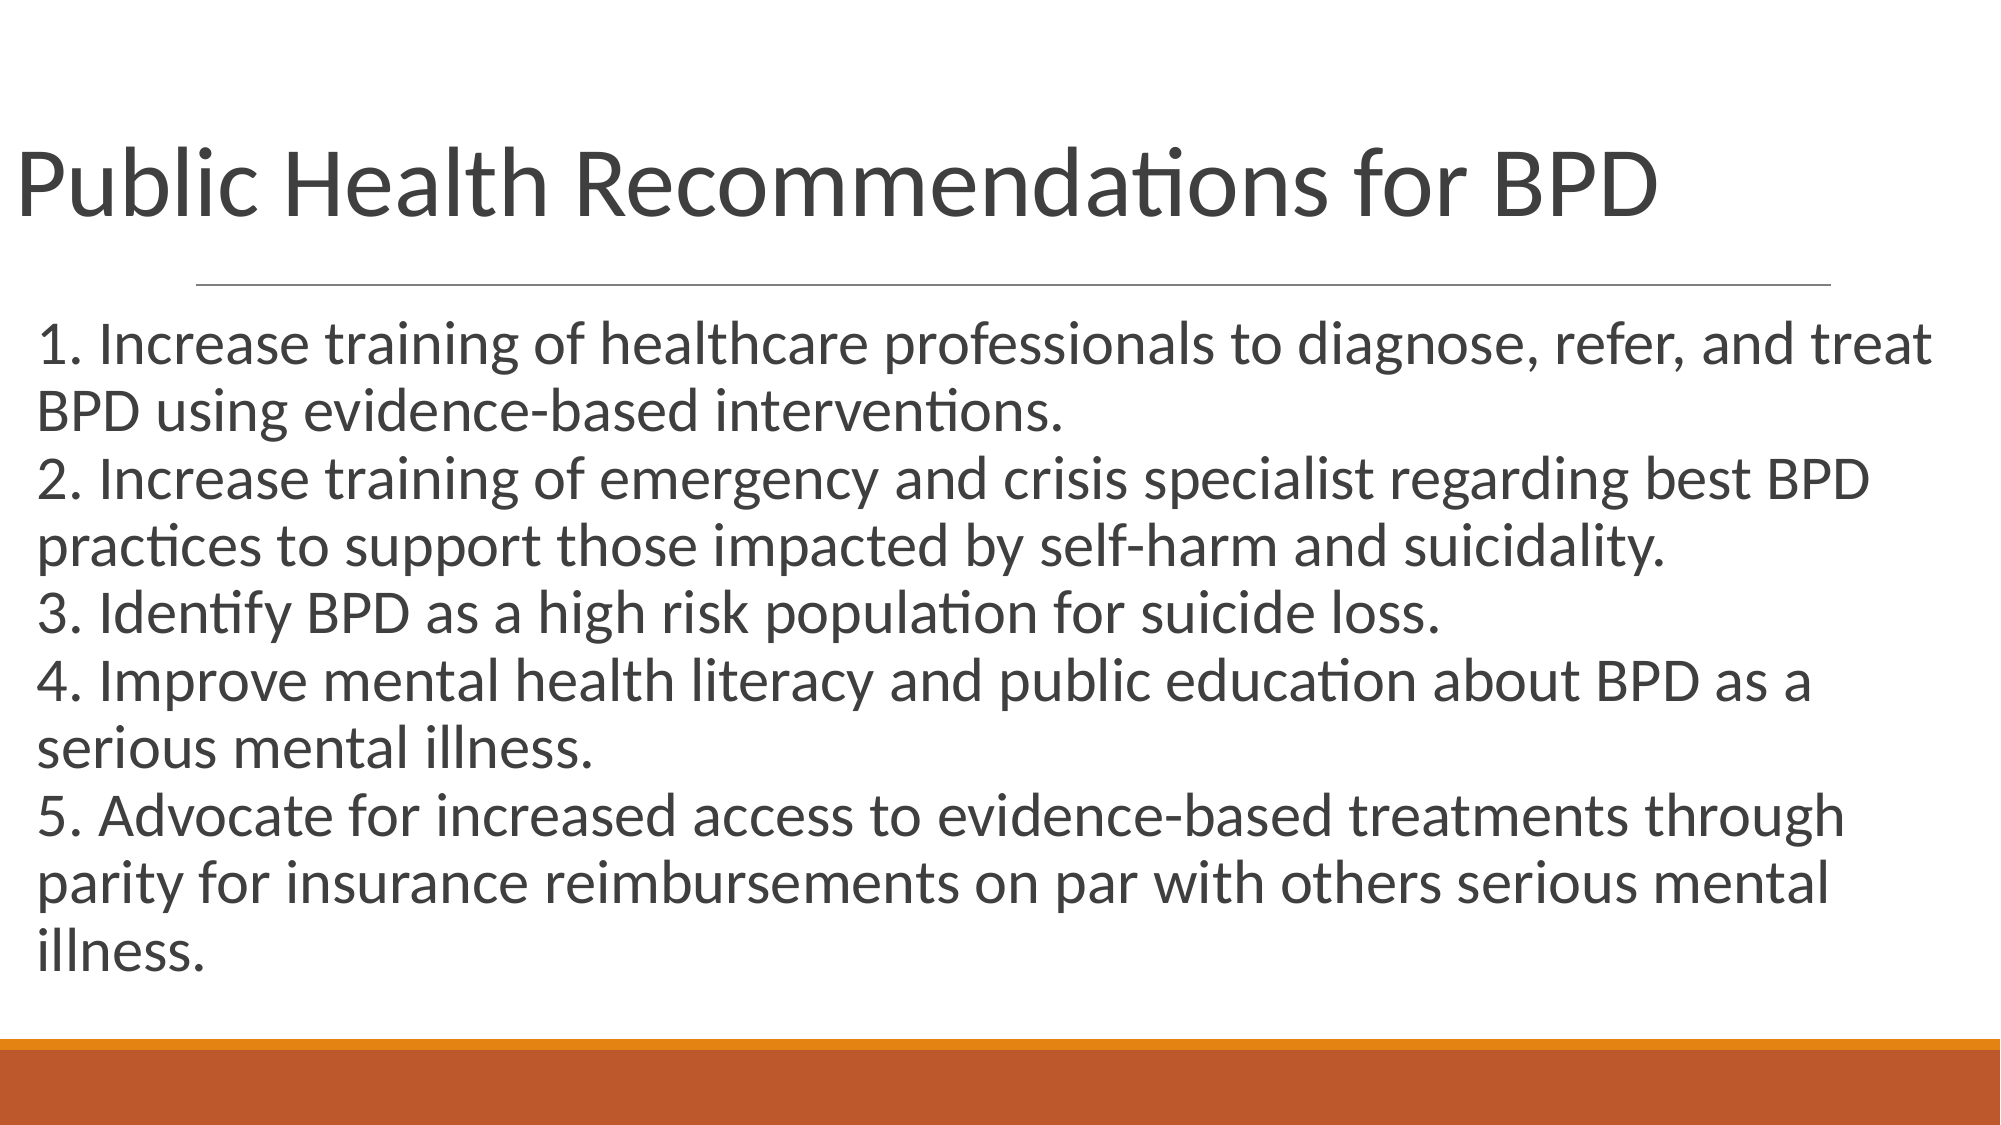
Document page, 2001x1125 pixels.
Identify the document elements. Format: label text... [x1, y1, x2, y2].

title Public Health Recommendations for BPD [0, 47, 1830, 245]
list 1. Increase training of healthcare professionals to diagnose, refer, and treat BPD using evidence-based interventions. 2. Increase training of emergency and crisis specialist regarding best BPD practices to support those impacted by self-harm and suicidality. 3. Identify BPD as a high risk population for suicide loss. 4. Improve mental health literacy and public education about BPD as a serious mental illness. 5. Advocate for increased access to evidence-based treatments through parity for insurance reimbursements on par with others serious mental illness. [30, 302, 1969, 963]
